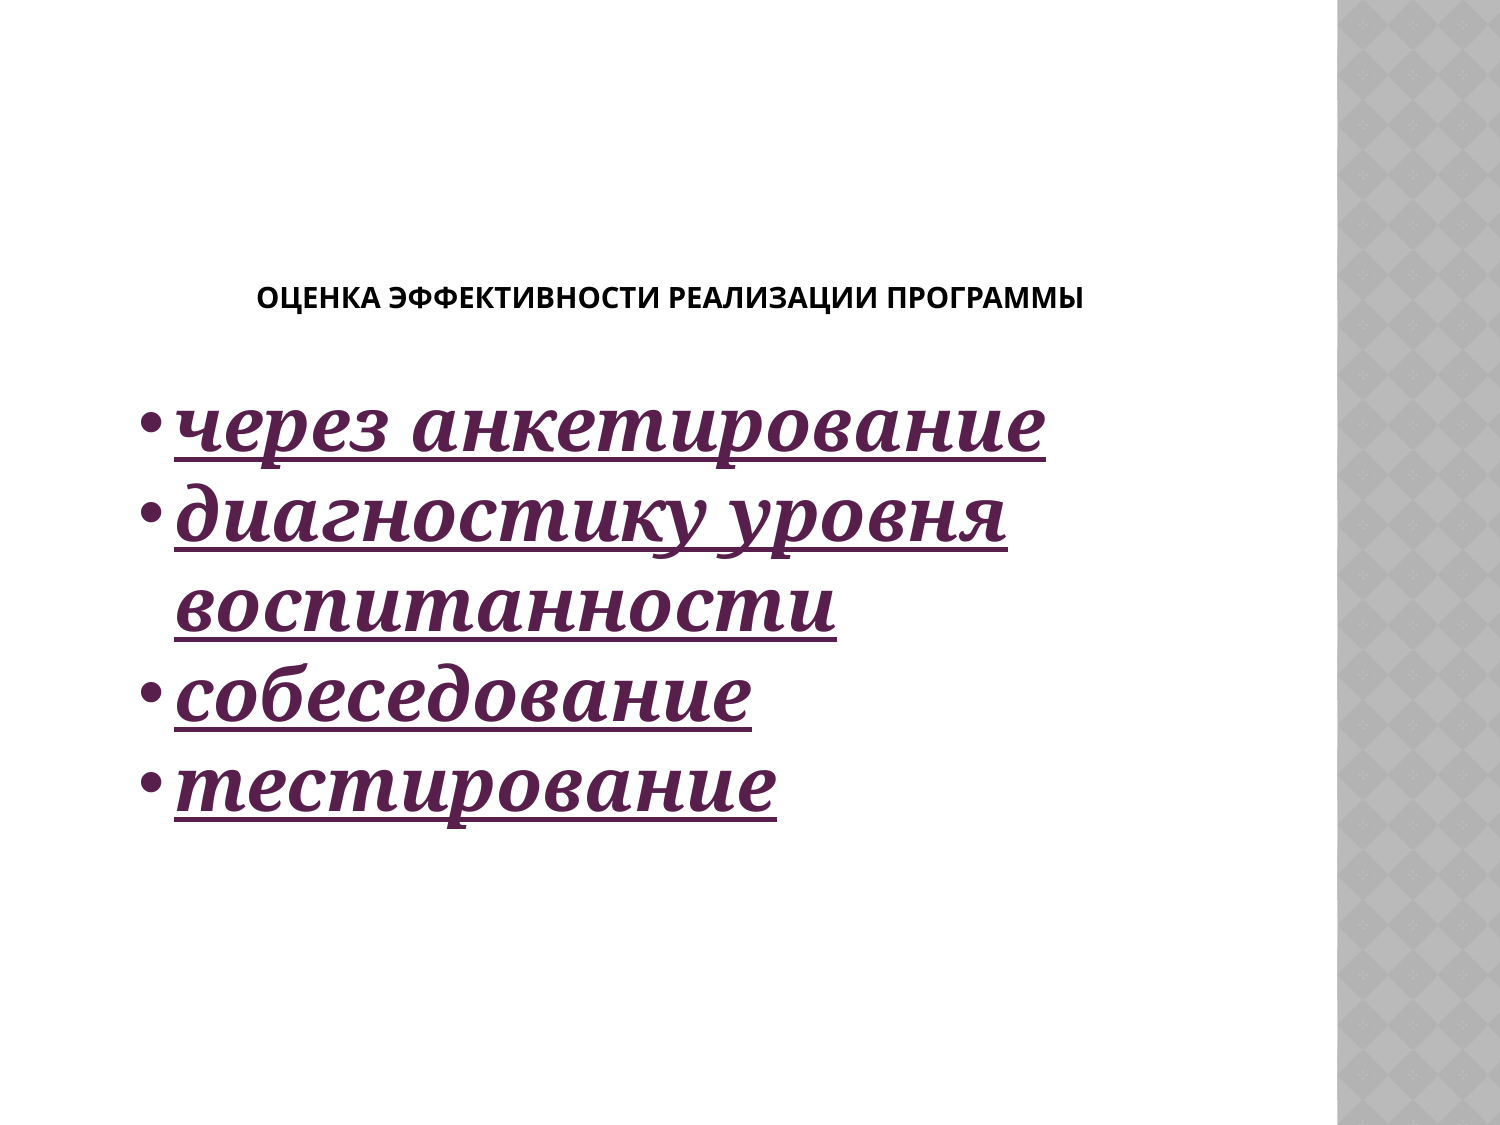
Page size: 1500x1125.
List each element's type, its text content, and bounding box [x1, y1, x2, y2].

text_box через анкетирование диагностику уровня воспитанности собеседование тестирование [123, 323, 1243, 917]
title Оценка эффективности реализации программы [76, 208, 1265, 396]
